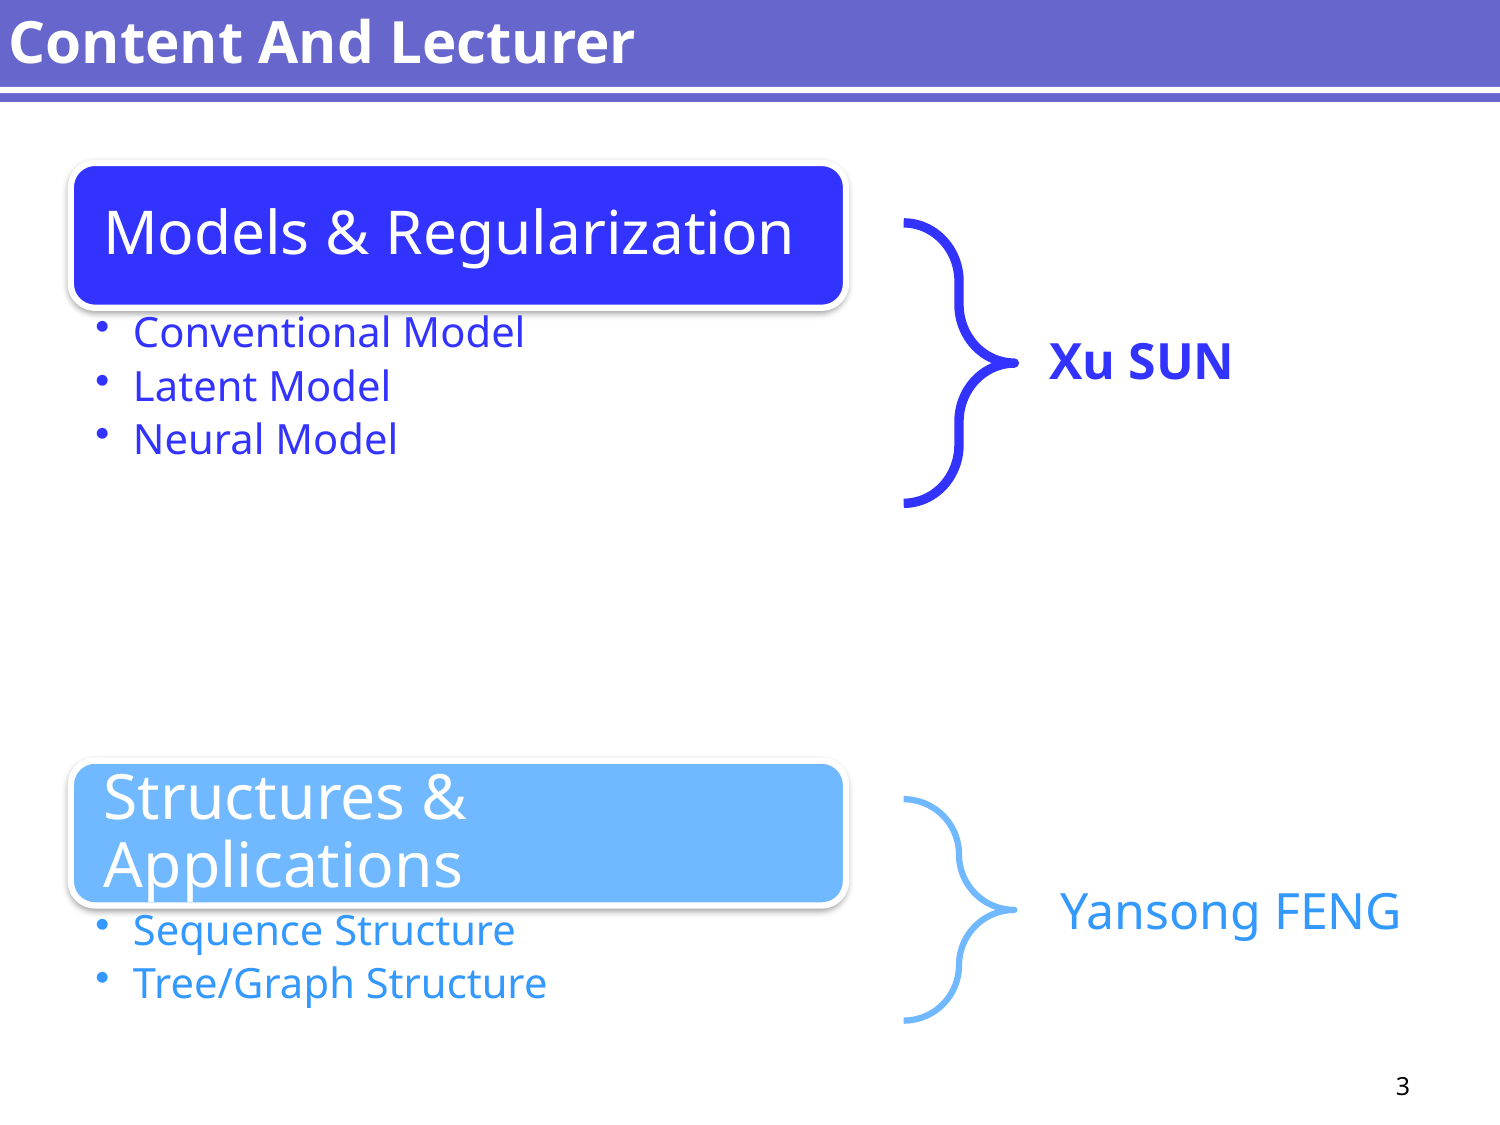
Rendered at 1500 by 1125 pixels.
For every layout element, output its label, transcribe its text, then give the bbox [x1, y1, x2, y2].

text_box [903, 798, 1016, 1022]
title Content And Lecturer [0, 7, 1309, 73]
text_box [903, 222, 1016, 505]
slide_number 3 [1293, 1058, 1425, 1112]
text_box Xu SUN [1034, 321, 1310, 405]
text_box Yansong FENG [1045, 872, 1418, 947]
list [70, 104, 847, 1102]
